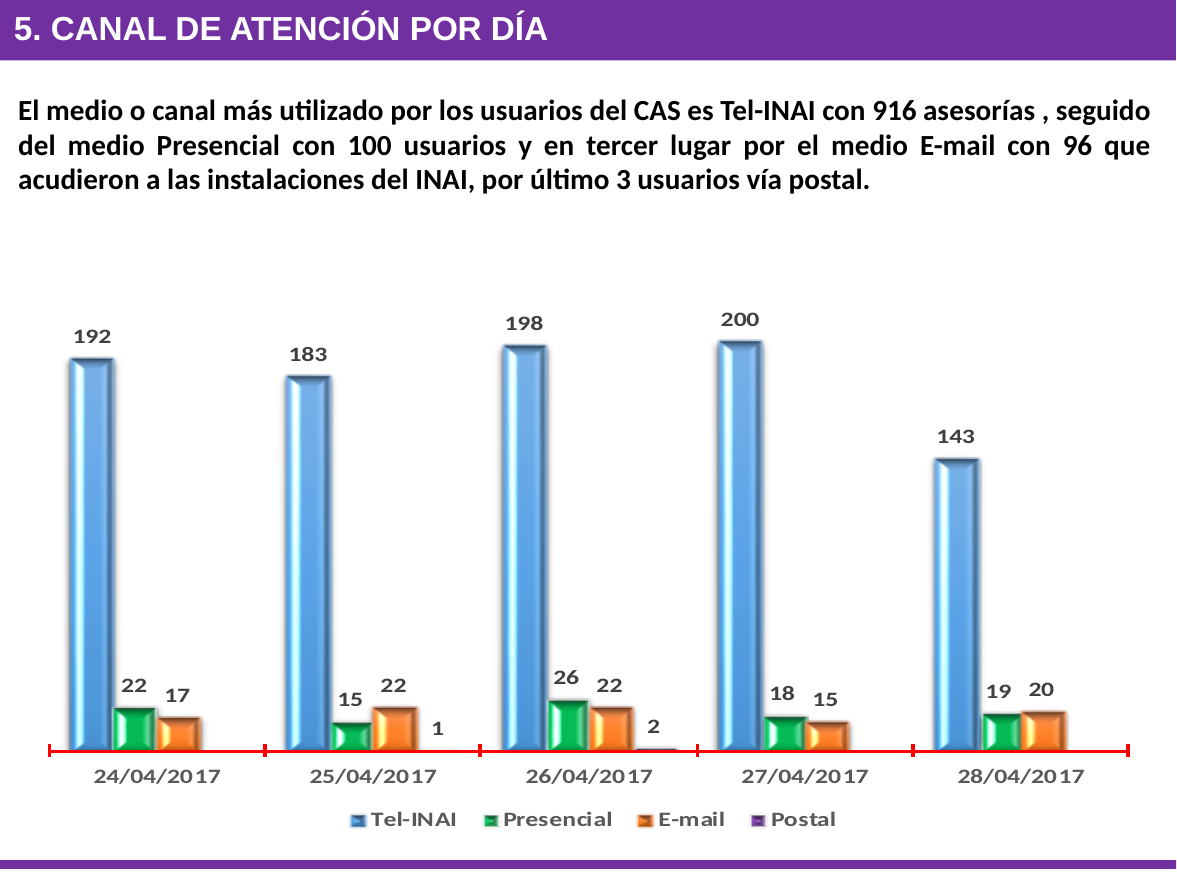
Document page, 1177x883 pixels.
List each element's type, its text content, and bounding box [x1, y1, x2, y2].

picture [21, 216, 1155, 850]
text_box El medio o canal más utilizado por los usuarios del CAS es Tel-INAI con 916 asesorías , seguido del medio Presencial con 100 usuarios y en tercer lugar por el medio E-mail con 96 que acudieron a las instalaciones del INAI, por último 3 usuarios vía postal. [3, 83, 1167, 204]
text_box 5. Canal de atención por día [0, 0, 1167, 55]
